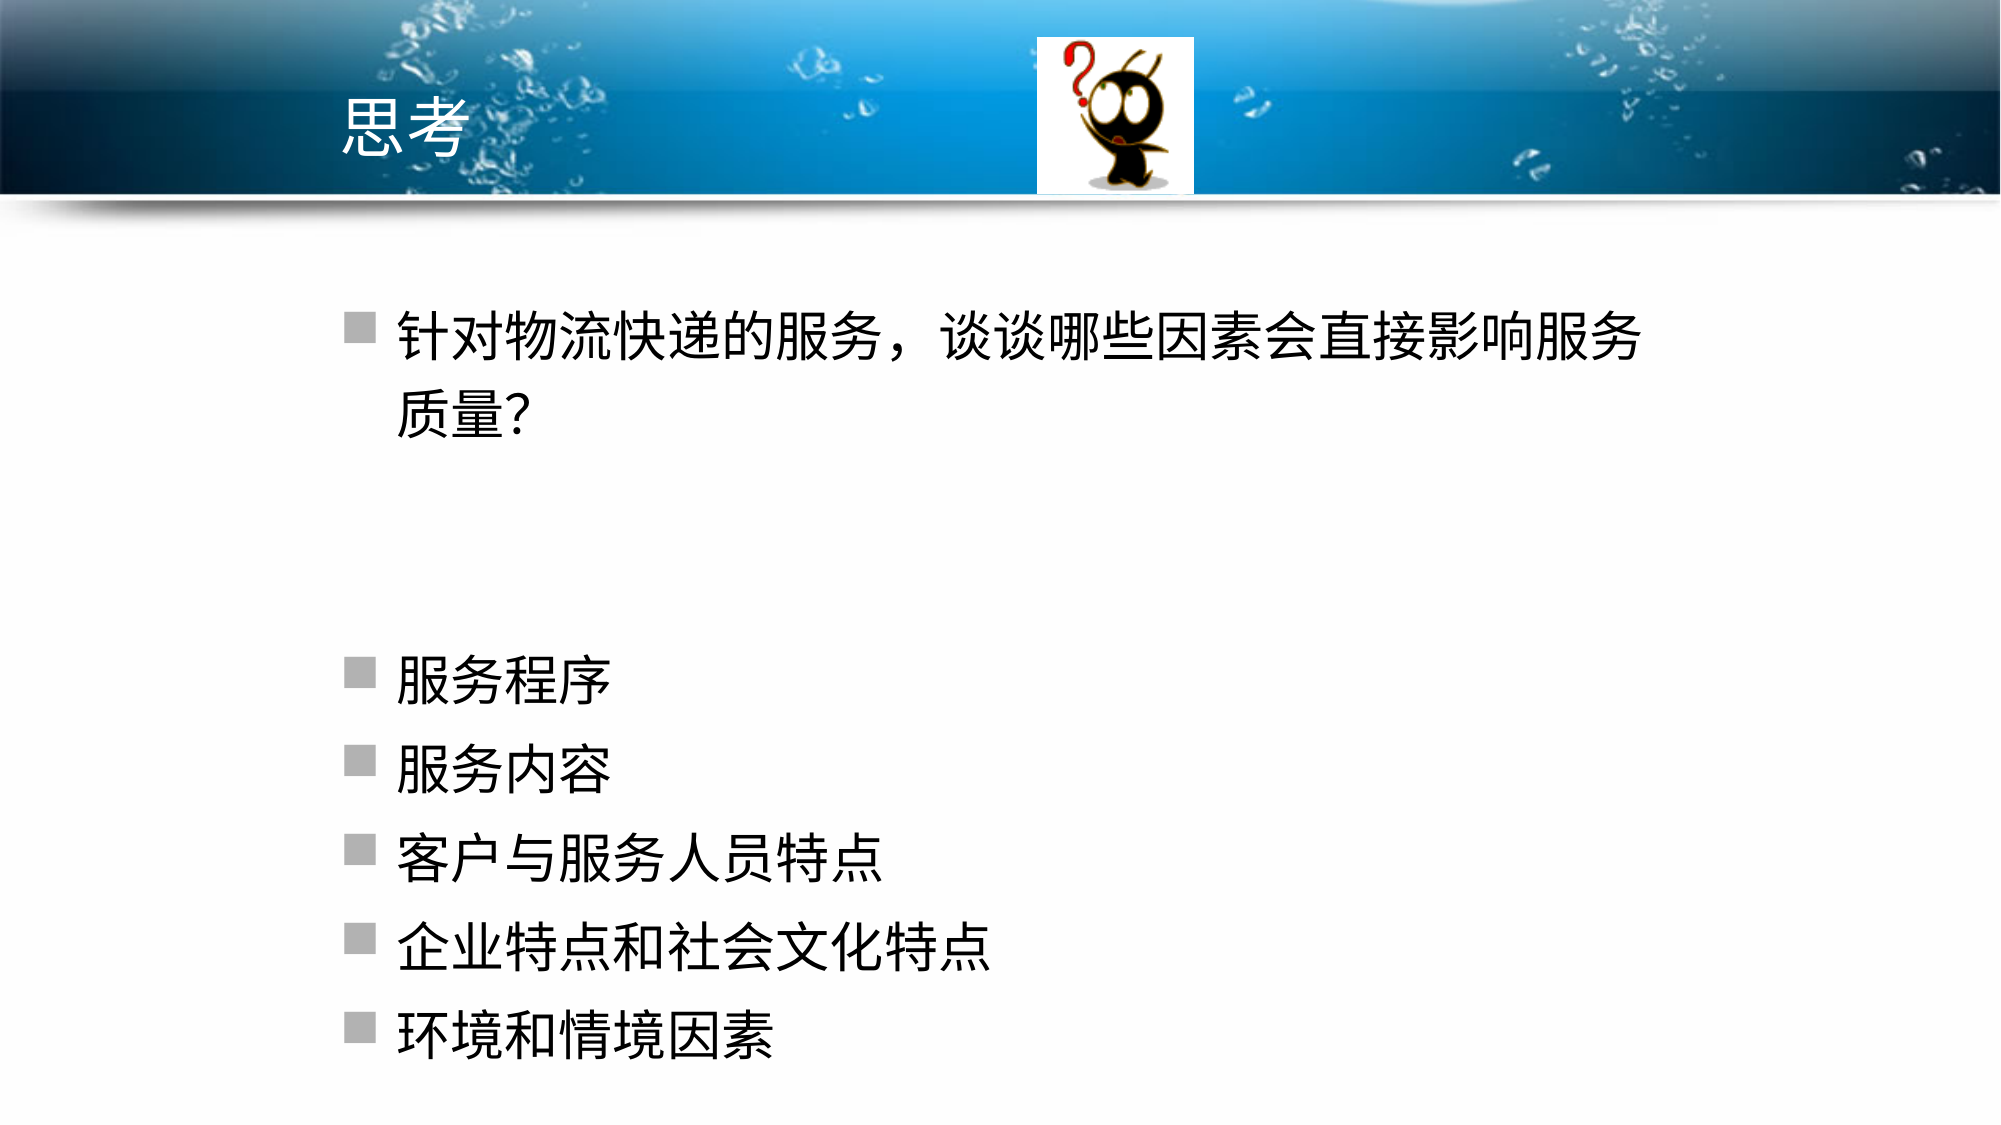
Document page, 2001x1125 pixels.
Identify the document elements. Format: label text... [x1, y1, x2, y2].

title 思考 [324, 19, 1563, 233]
picture [0, 0, 2001, 1125]
list 针对物流快递的服务，谈谈哪些因素会直接影响服务质量？ 服务程序 服务内容 客户与服务人员特点 企业特点和社会文化特点 环境和情境因素 [324, 281, 1676, 1006]
